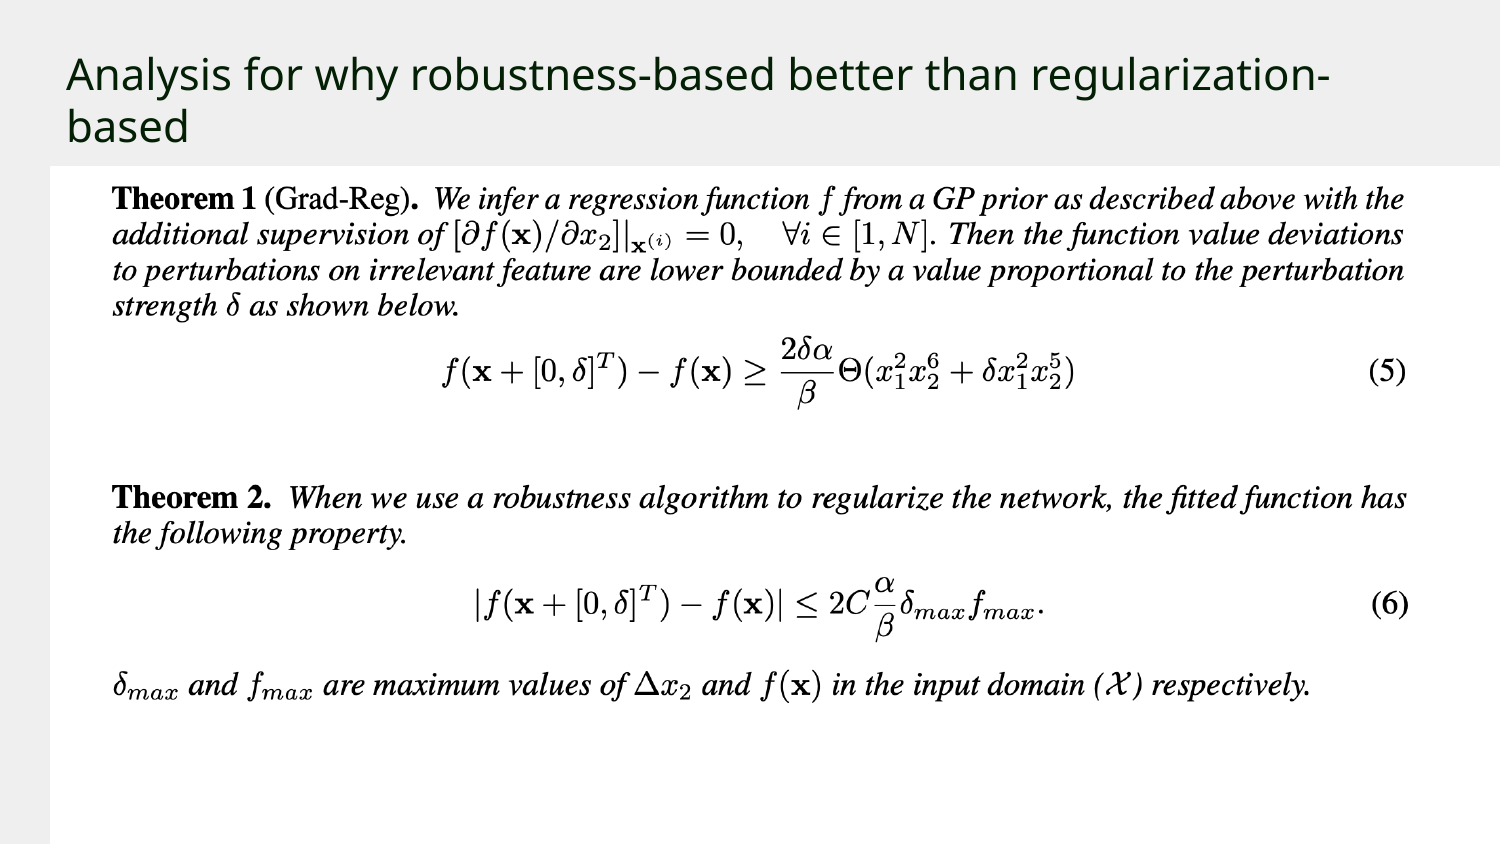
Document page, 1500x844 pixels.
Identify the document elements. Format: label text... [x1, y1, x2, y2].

picture [98, 472, 1423, 723]
text_box [51, 166, 1500, 844]
title Analysis for why robustness-based better than regularization-based [51, 31, 1449, 166]
picture [98, 176, 1423, 423]
